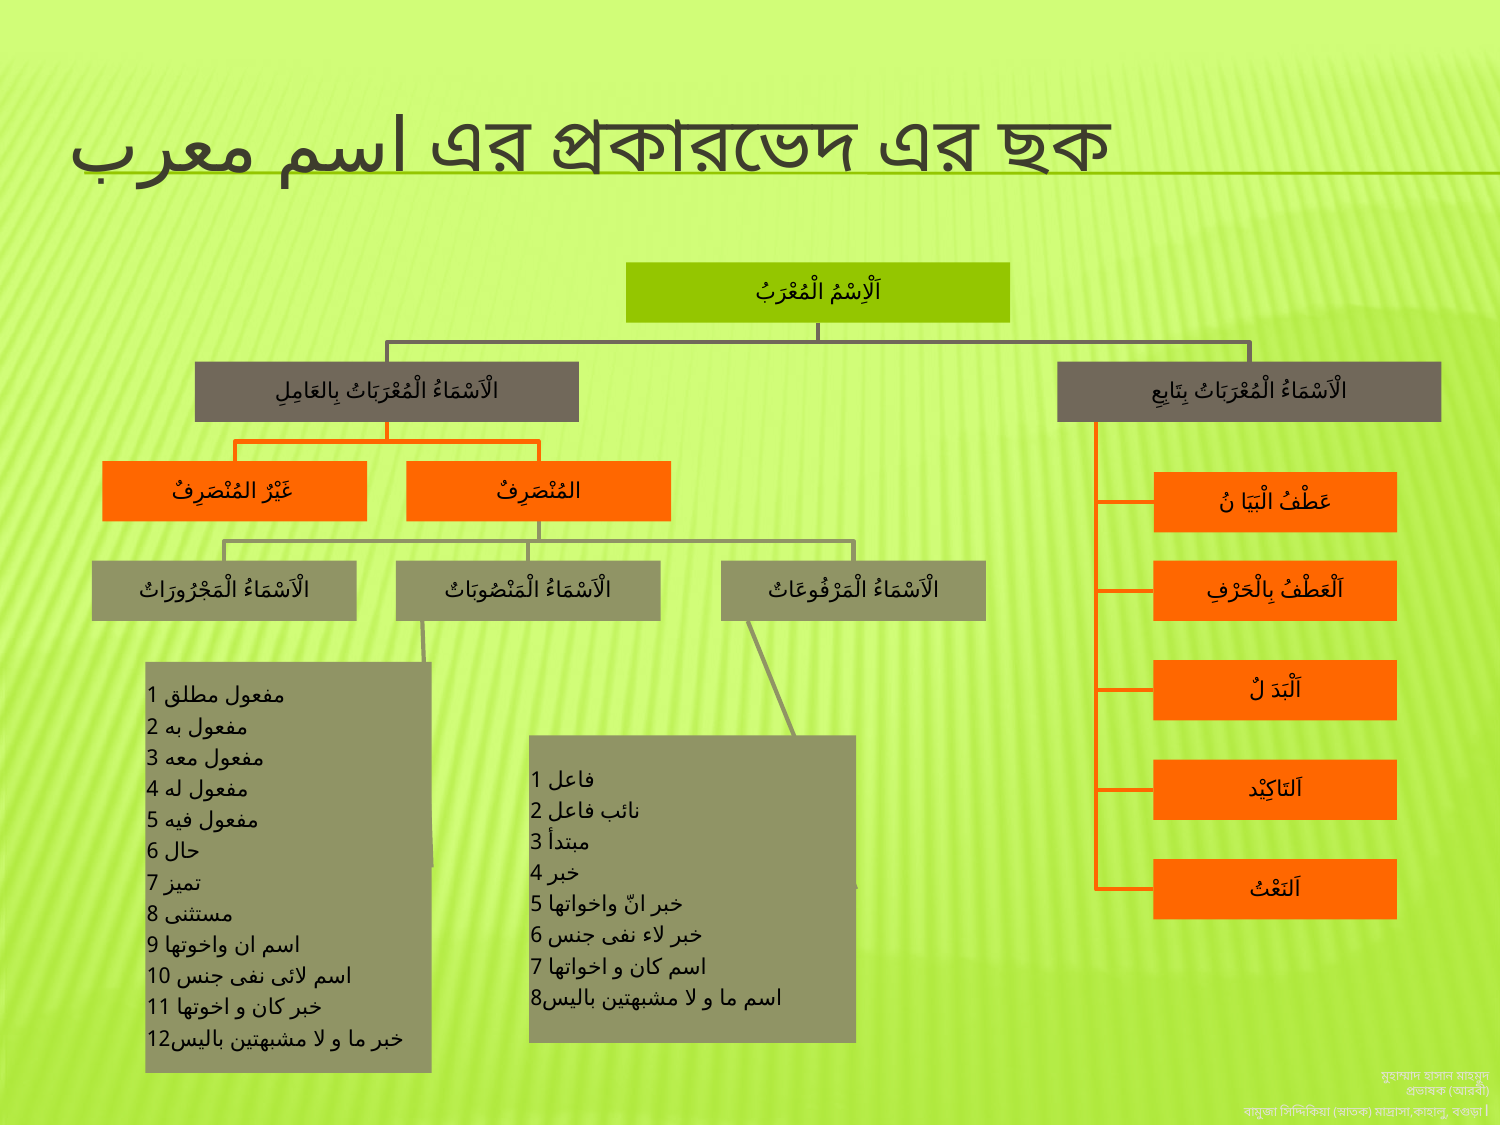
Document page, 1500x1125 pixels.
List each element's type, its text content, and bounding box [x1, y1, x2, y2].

title اسم معرب এর প্রকারভেদ এর ছক [54, 72, 1480, 211]
text_box মুহাম্মাদ হাসান মাহমুদ প্রভাষক (আরবী) বামুজা সিদ্দিকিয়া (স্নাতক) মাদ্রাসা,কাহালু, বগুড়া। [1191, 1060, 1500, 1123]
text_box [91, 259, 1443, 1074]
